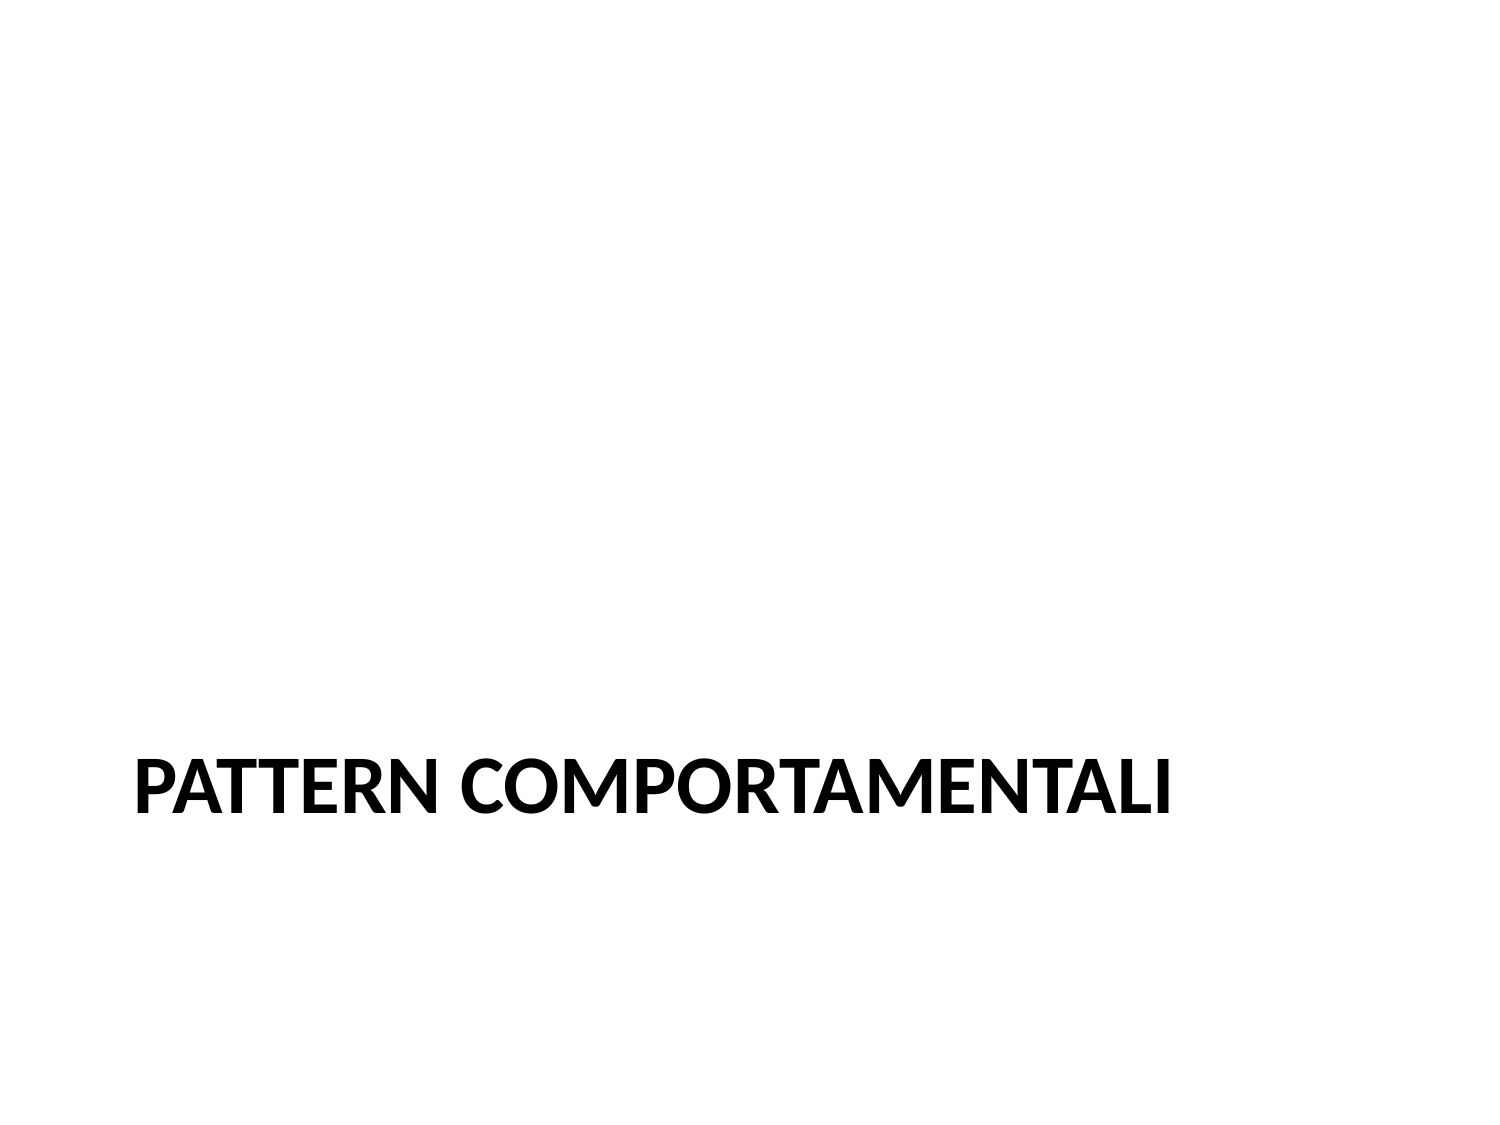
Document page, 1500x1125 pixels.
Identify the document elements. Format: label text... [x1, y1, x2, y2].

title Pattern comportamentali [118, 722, 1394, 947]
